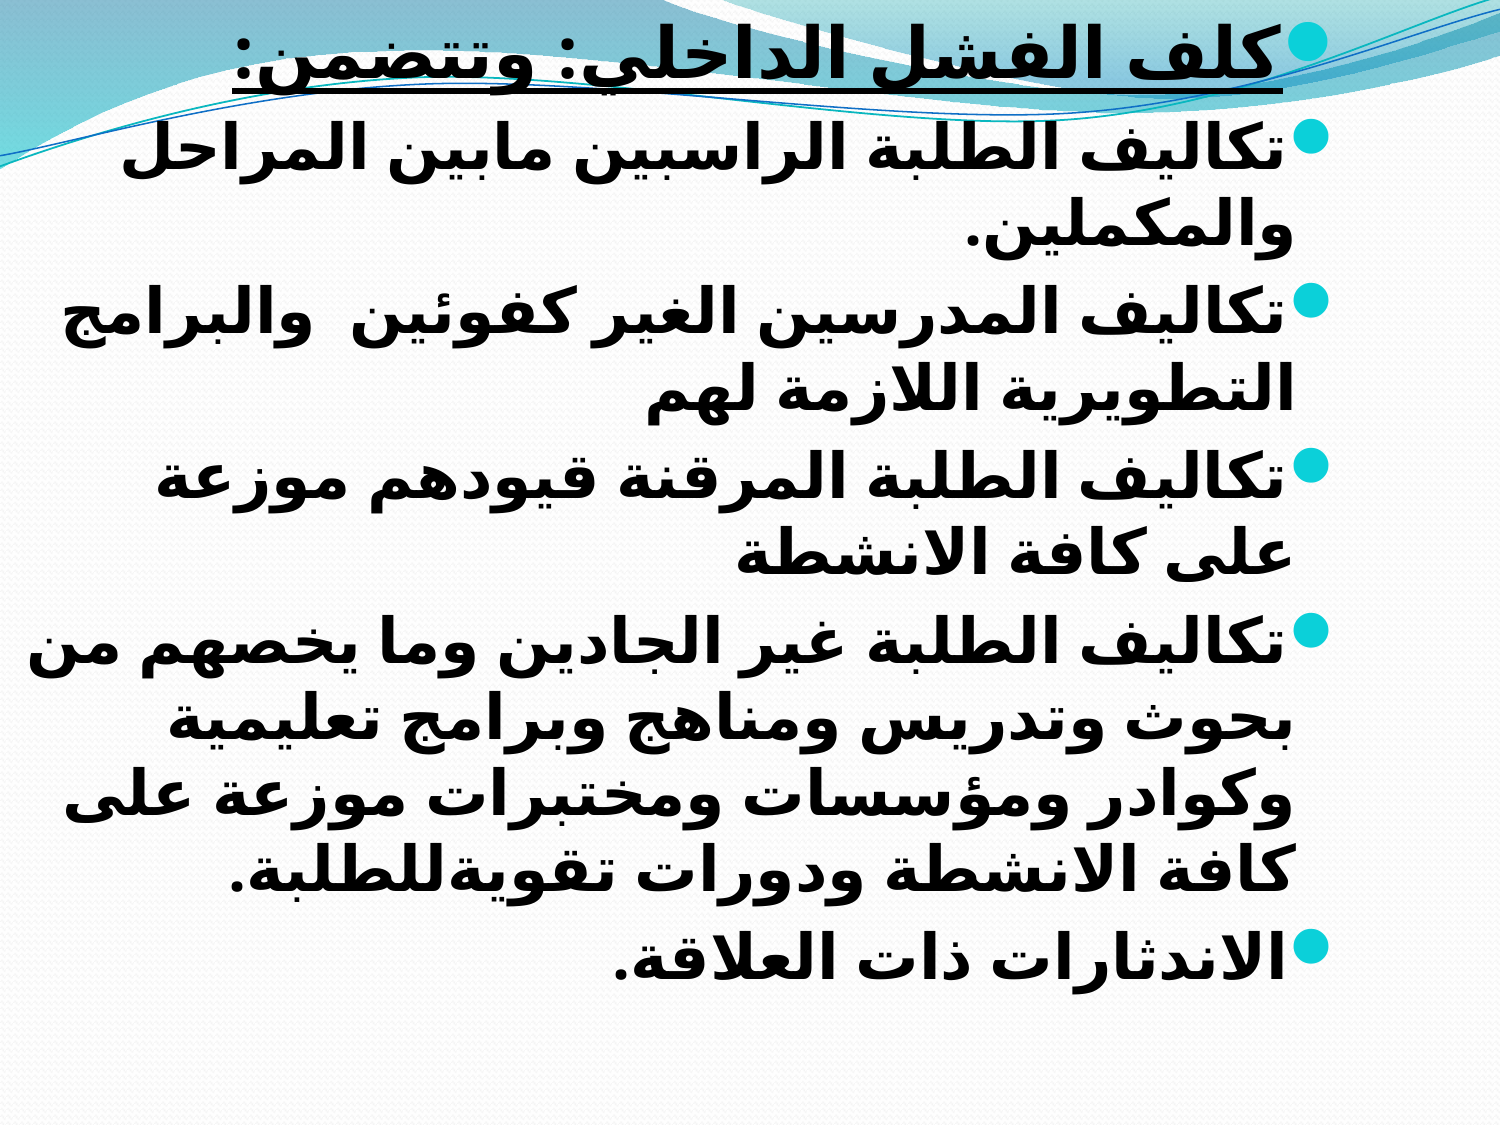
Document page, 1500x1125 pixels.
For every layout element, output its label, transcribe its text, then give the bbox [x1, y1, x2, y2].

list كلف الفشل الداخلي: وتتضمن: تكاليف الطلبة الراسبين مابين المراحل والمكملين. تكاليف المدرسين الغير كفوئين والبرامج التطويرية اللازمة لهم تكاليف الطلبة المرقنة قيودهم موزعة على كافة الانشطة تكاليف الطلبة غير الجادين وما يخصهم من بحوث وتدريس ومناهج وبرامج تعليمية وكوادر ومؤسسات ومختبرات موزعة على كافة الانشطة ودورات تقويةللطلبة. الاندثارات ذات العلاقة. [0, 0, 1350, 1005]
